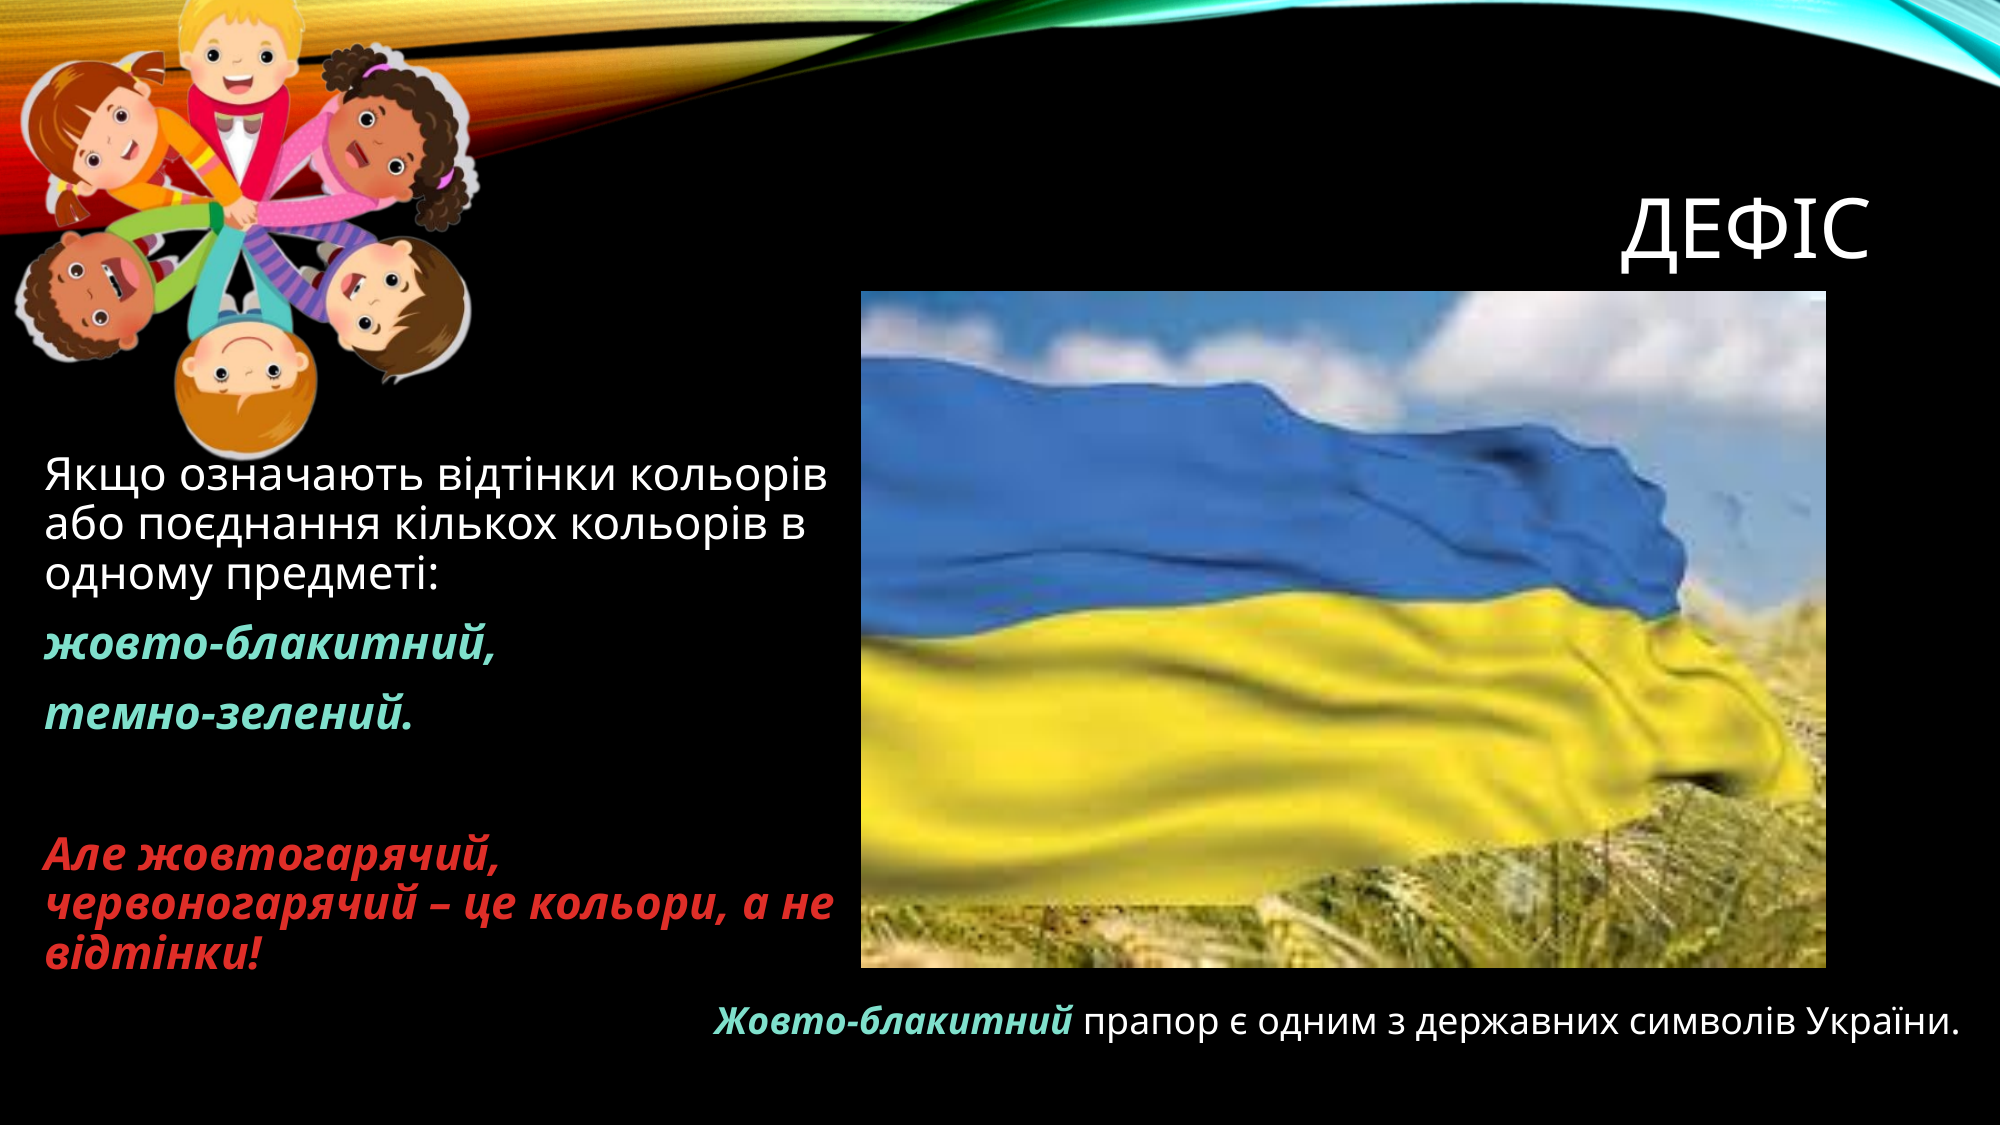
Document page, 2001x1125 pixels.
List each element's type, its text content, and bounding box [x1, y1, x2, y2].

text_box Жовто-блакитний прапор є одним з державних символів України. [699, 989, 1999, 1050]
picture [0, 0, 2000, 487]
title ДЕФІС [529, 125, 1888, 338]
list Якщо означають відтінки кольорів або поєднання кількох кольорів в одному предметі: жовто-блакитний, темно-зелений. Але жовтогарячий, червоногарячий – це кольори, а не відтінки! [29, 443, 891, 1104]
picture [861, 290, 1826, 968]
